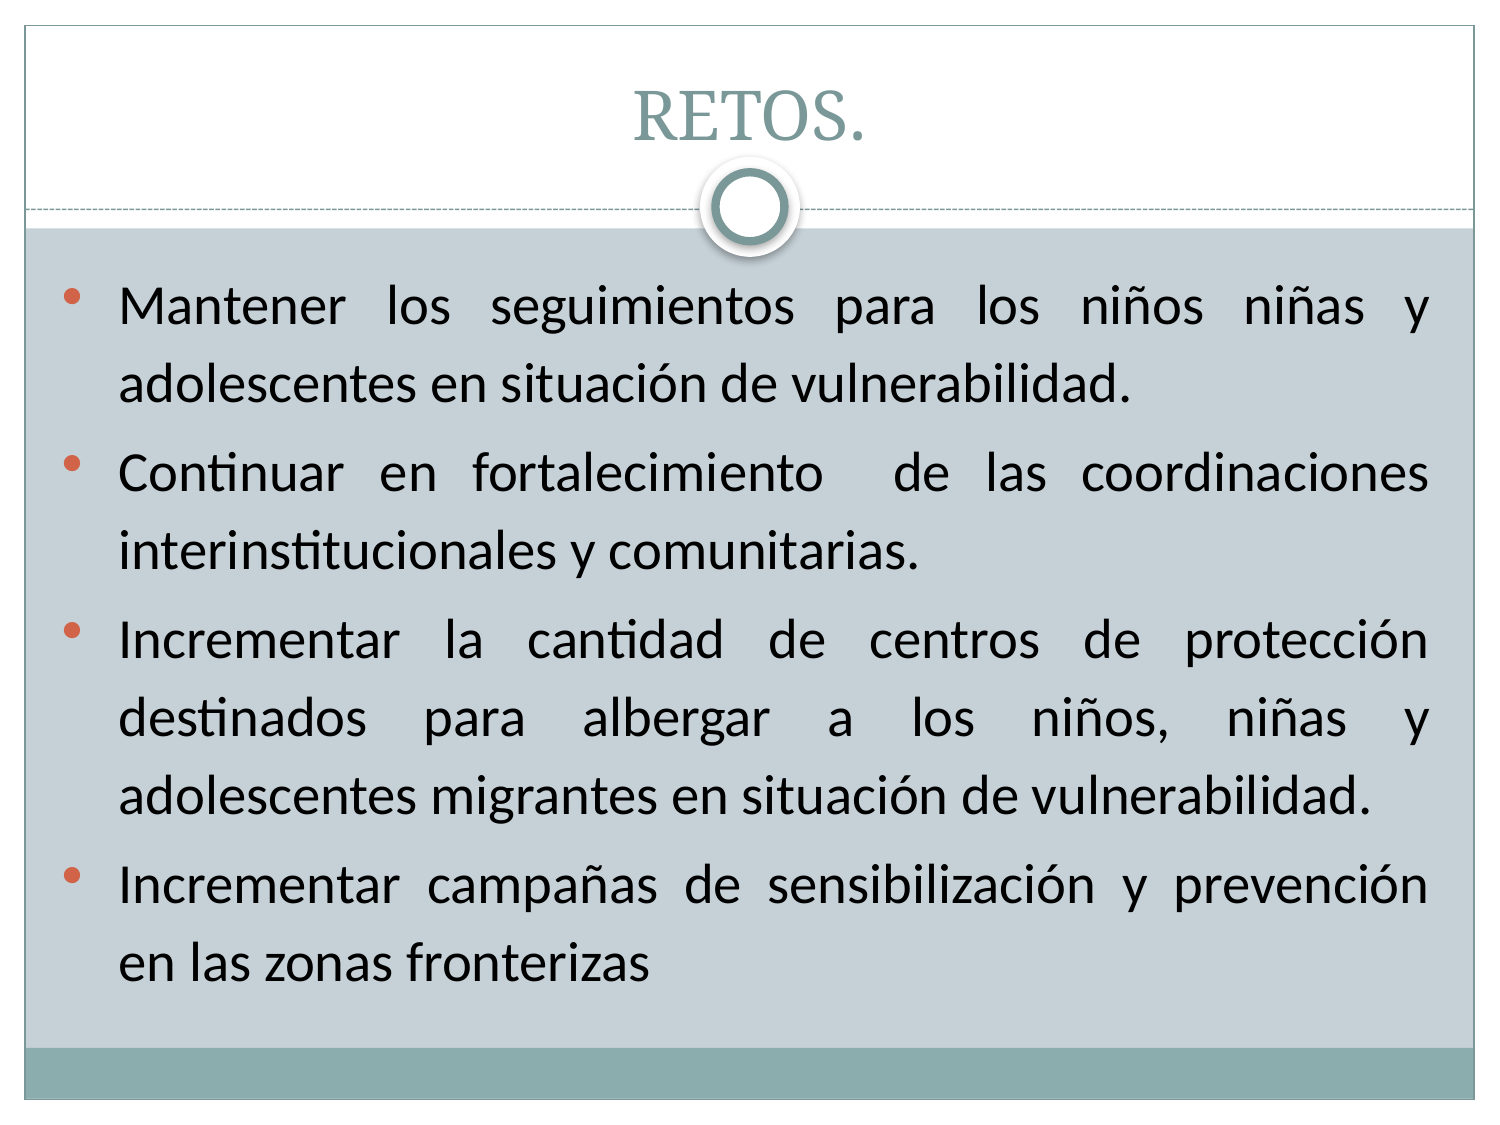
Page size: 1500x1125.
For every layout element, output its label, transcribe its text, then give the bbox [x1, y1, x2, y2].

list Mantener los seguimientos para los niños niñas y adolescentes en situación de vulnerabilidad. Continuar en fortalecimiento de las coordinaciones interinstitucionales y comunitarias. Incrementar la cantidad de centros de protección destinados para albergar a los niños, niñas y adolescentes migrantes en situación de vulnerabilidad. Incrementar campañas de sensibilización y prevención en las zonas fronterizas [49, 250, 1445, 1001]
title RETOS. [49, 37, 1450, 162]
